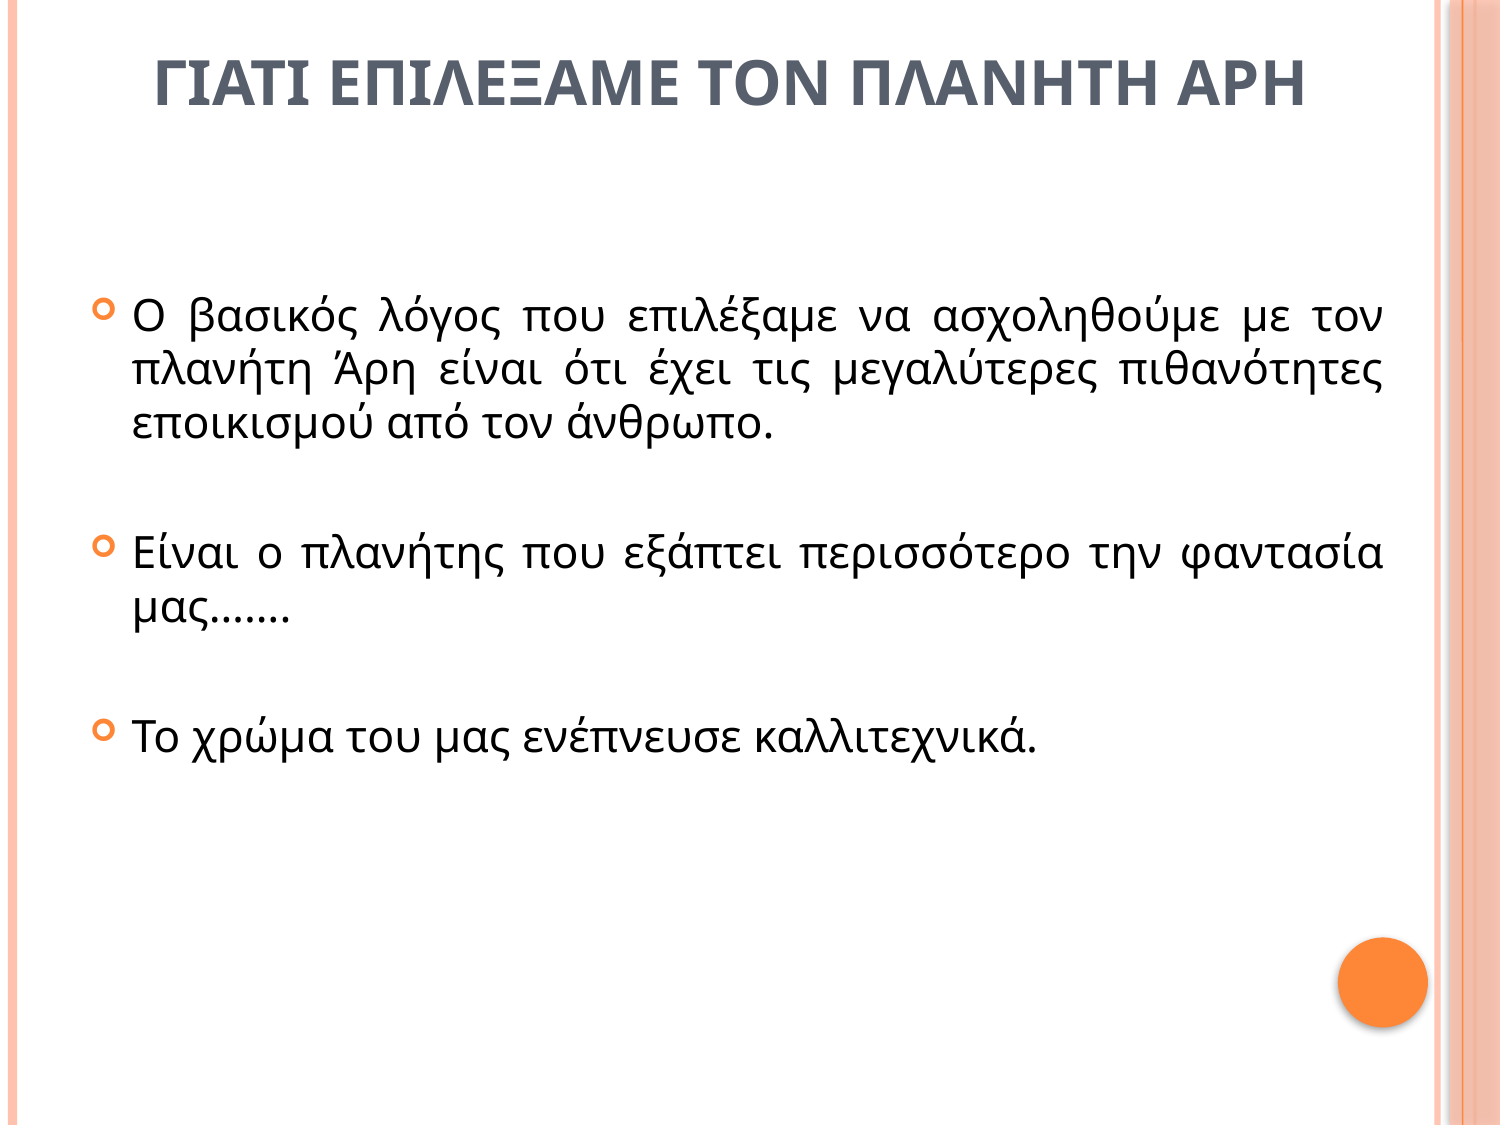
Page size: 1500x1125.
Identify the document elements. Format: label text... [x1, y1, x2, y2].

list Ο βασικός λόγος που επιλέξαμε να ασχοληθούμε με τον πλανήτη Άρη είναι ότι έχει τις μεγαλύτερες πιθανότητες εποικισμού από τον άνθρωπο. Είναι ο πλανήτης που εξάπτει περισσότερο την φαντασία μας……. Το χρώμα του μας ενέπνευσε καλλιτεχνικά. [75, 278, 1400, 973]
title Γιατι επιλεξαμε τον Πλανητη Αρη [64, 21, 1414, 126]
